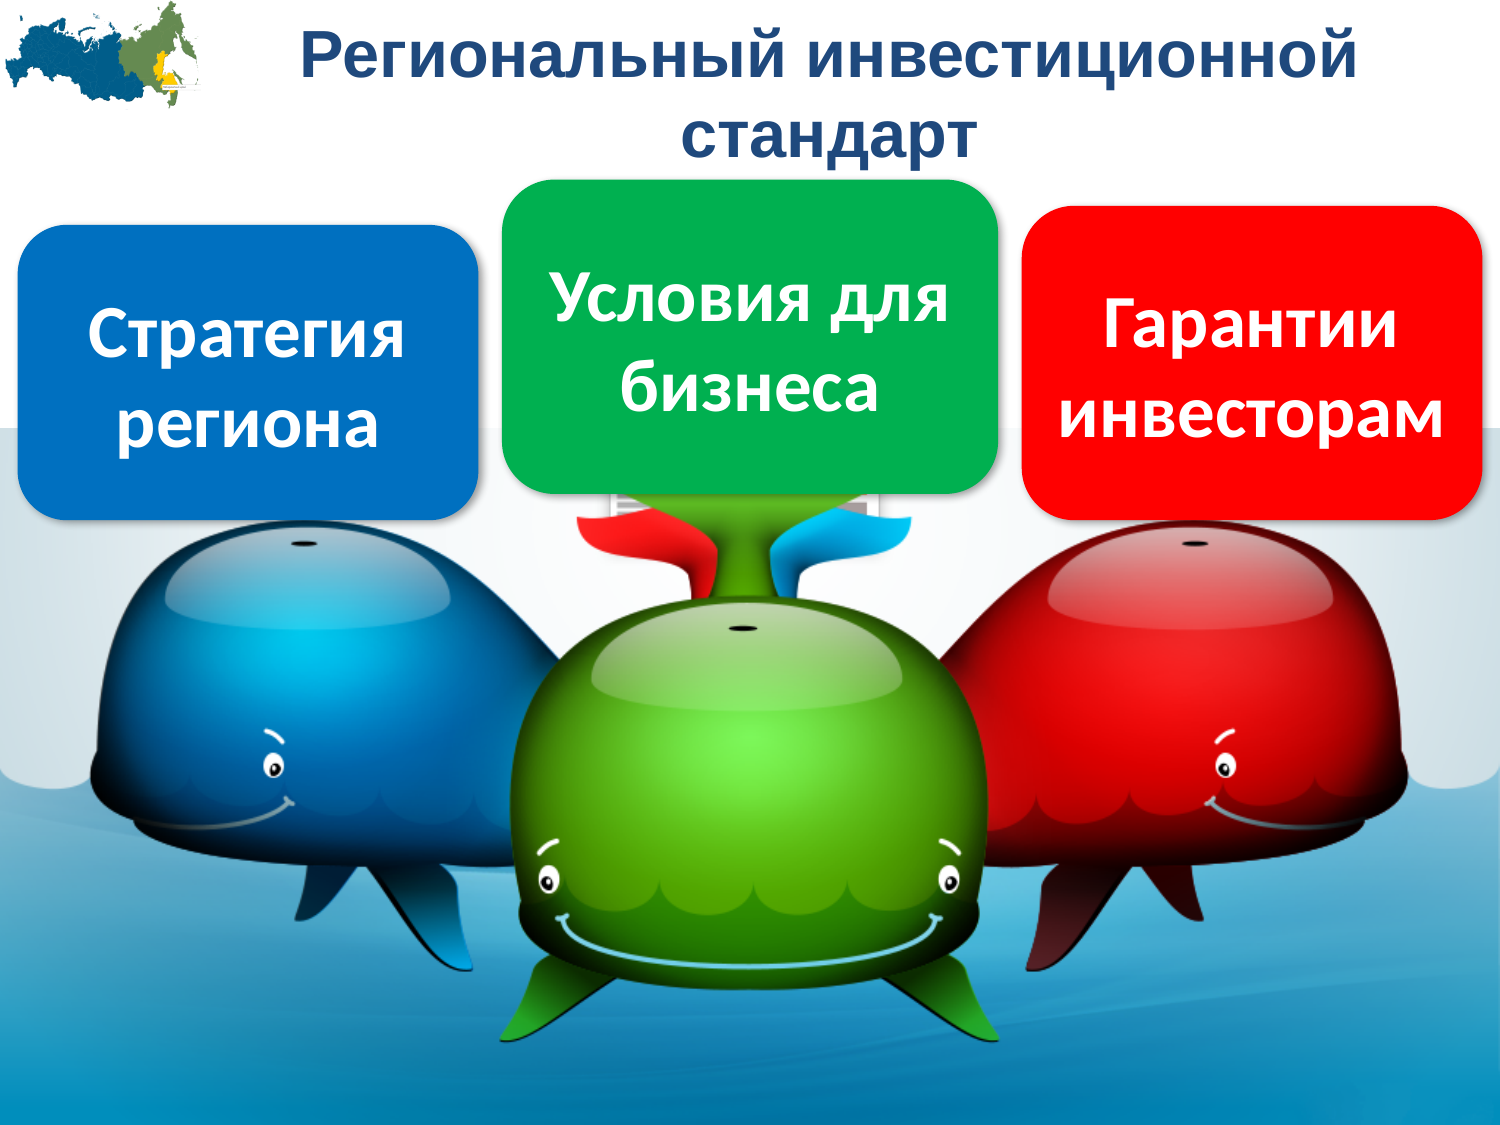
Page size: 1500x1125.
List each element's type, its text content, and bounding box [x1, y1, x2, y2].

text_box Гарантии инвесторам [1019, 203, 1485, 426]
picture [0, 427, 1500, 1074]
text_box Региональный инвестиционной стандарт [159, 3, 1500, 179]
text_box Условия для бизнеса [499, 177, 1001, 426]
picture [2, 0, 201, 111]
text_box Стратегия региона [15, 222, 481, 426]
